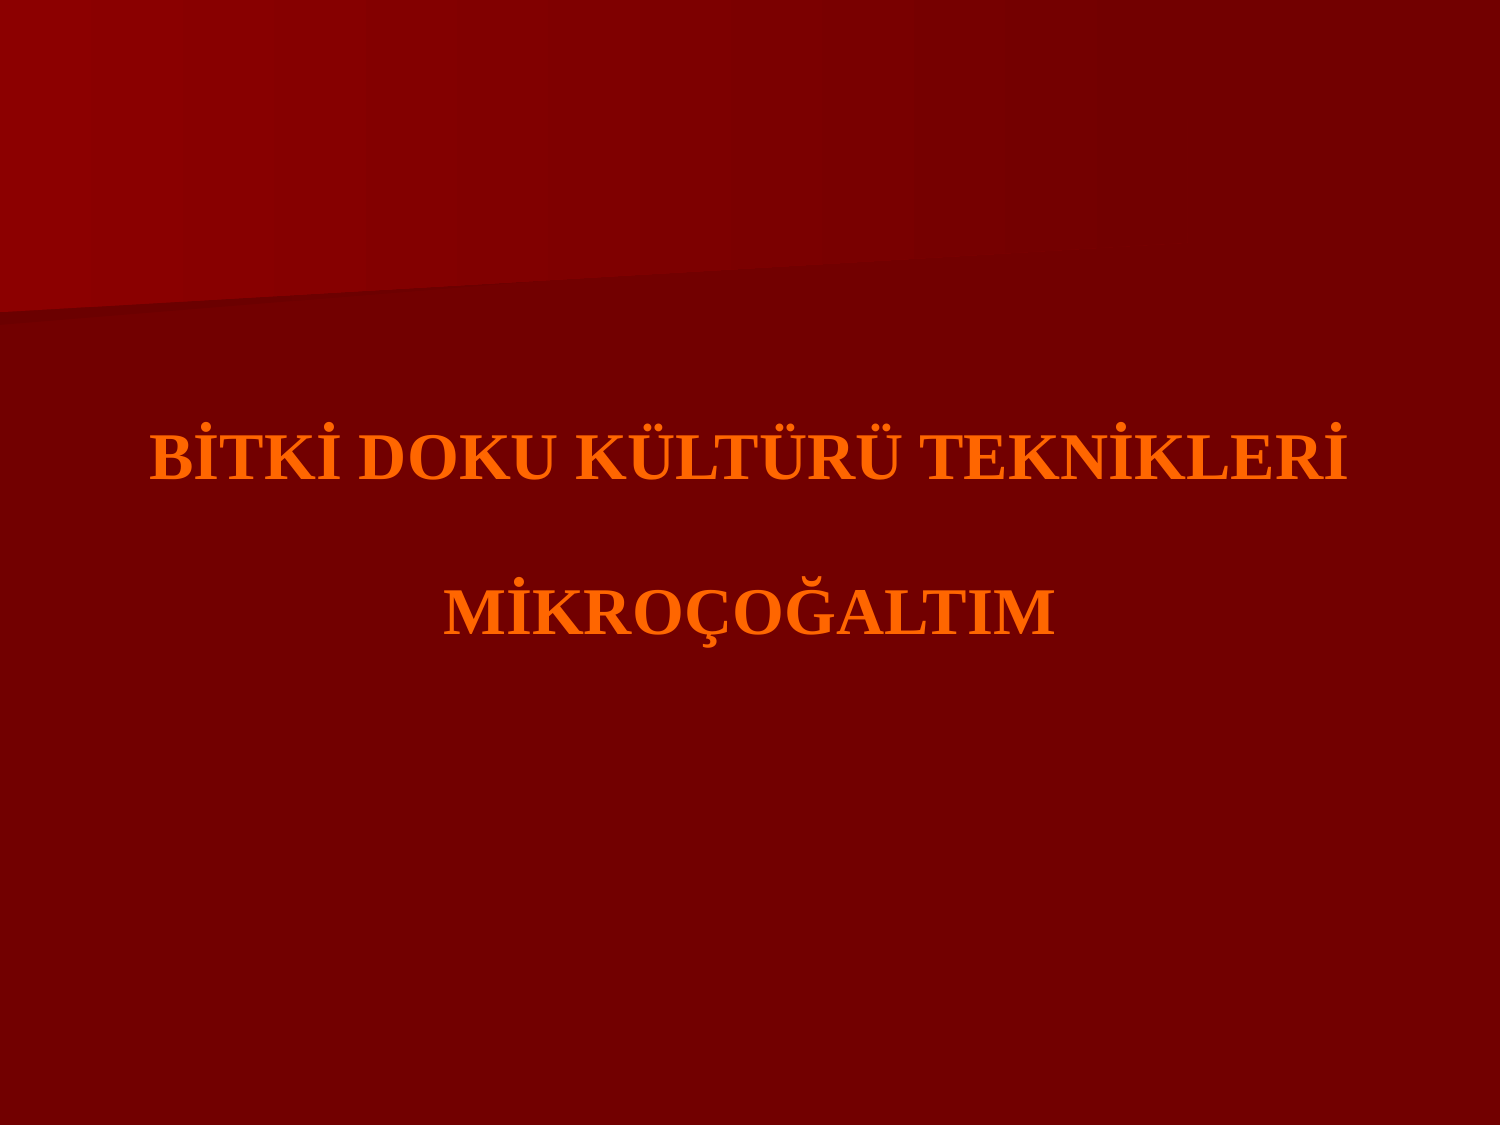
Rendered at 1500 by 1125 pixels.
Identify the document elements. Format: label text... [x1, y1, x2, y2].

list BİTKİ DOKU KÜLTÜRÜ TEKNİKLERİ MİKROÇOĞALTIM [29, 420, 1471, 521]
